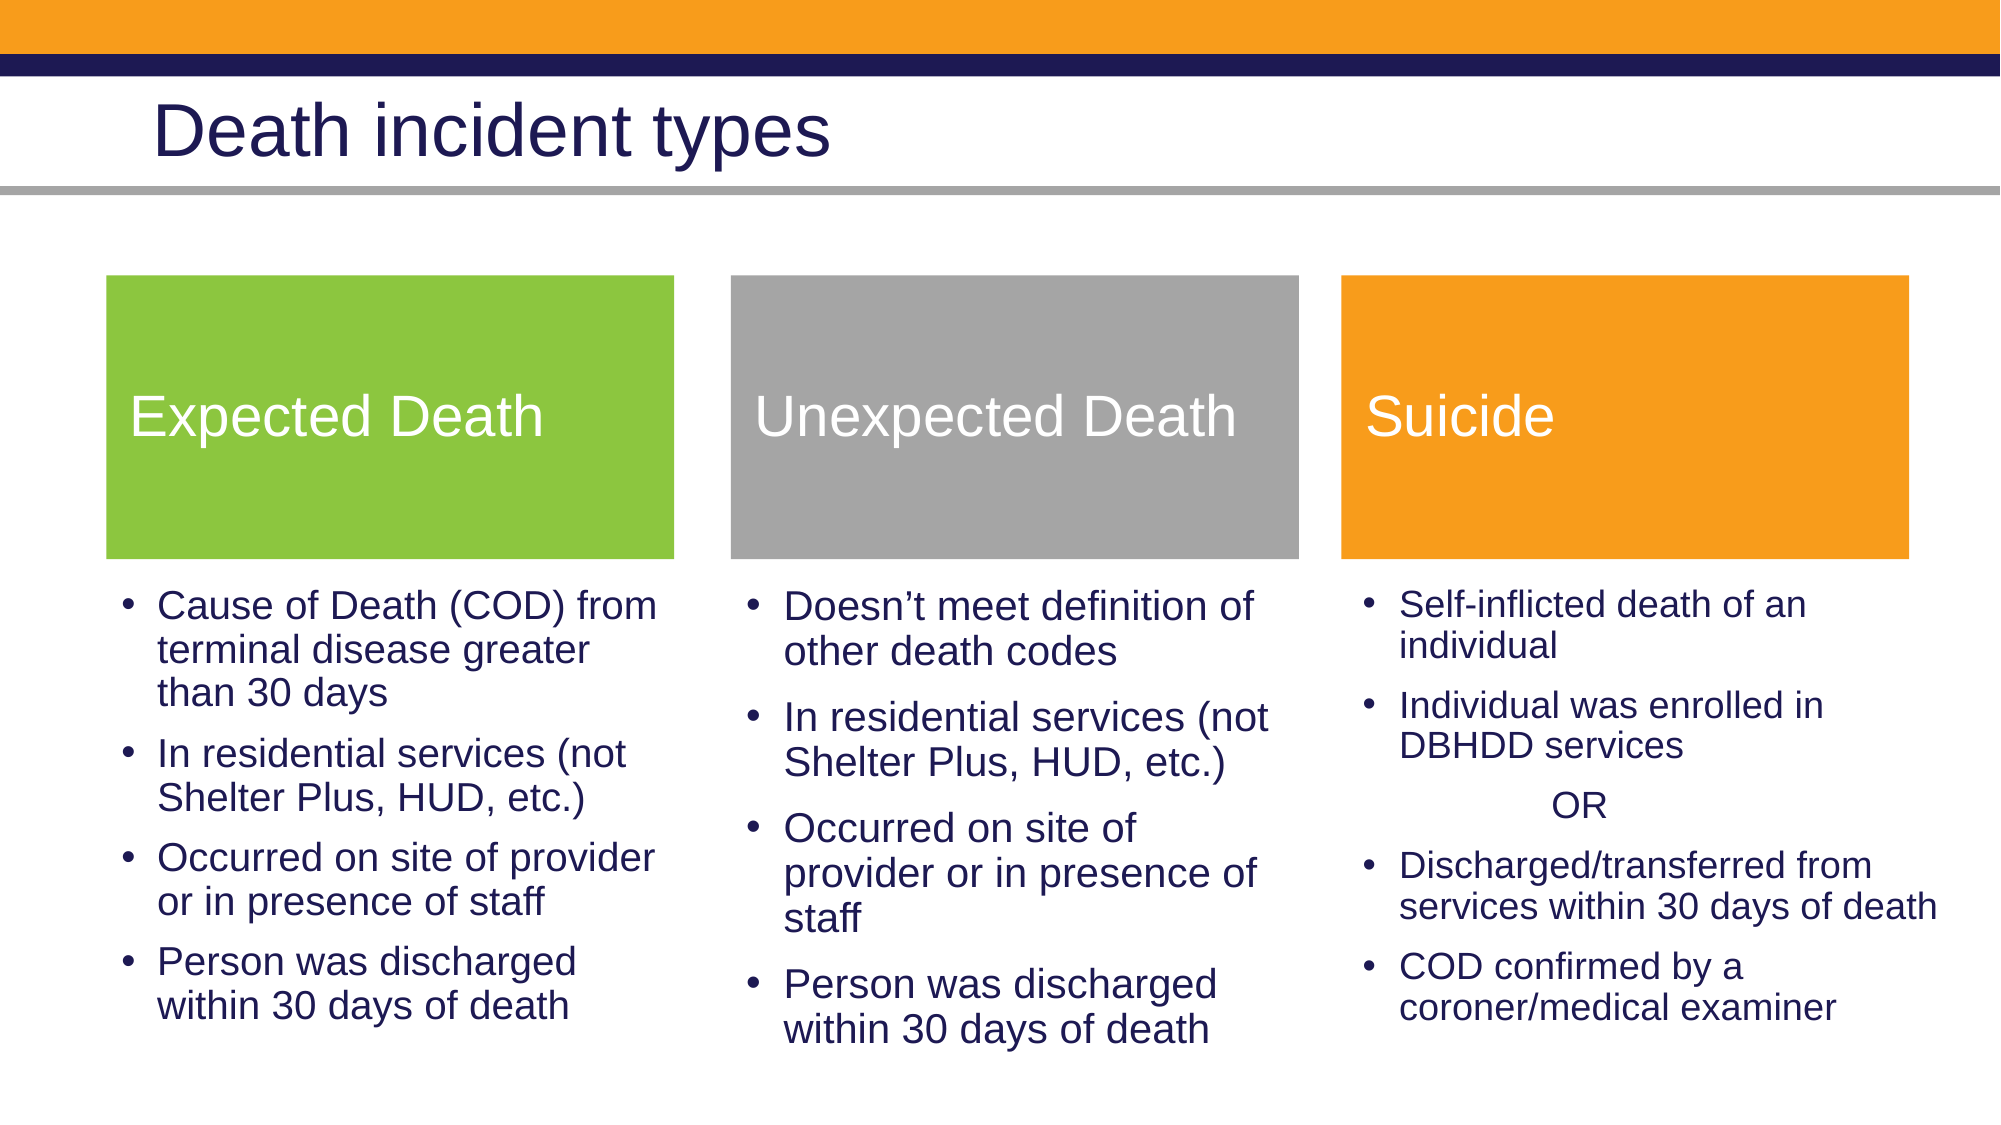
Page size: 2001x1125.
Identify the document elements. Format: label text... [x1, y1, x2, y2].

list Self-inflicted death of an individual Individual was enrolled in DBHDD services OR Discharged/transferred from services within 30 days of death COD confirmed by a coroner/medical examiner [1347, 577, 1964, 1070]
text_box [106, 275, 1909, 560]
title Death incident types [137, 23, 1863, 242]
list Cause of Death (COD) from terminal disease greater than 30 days In residential services (not Shelter Plus, HUD, etc.) Occurred on site of provider or in presence of staff Person was discharged within 30 days of death [106, 577, 675, 1070]
list Doesn’t meet definition of other death codes In residential services (not Shelter Plus, HUD, etc.) Occurred on site of provider or in presence of staff Person was discharged within 30 days of death [730, 577, 1299, 1070]
